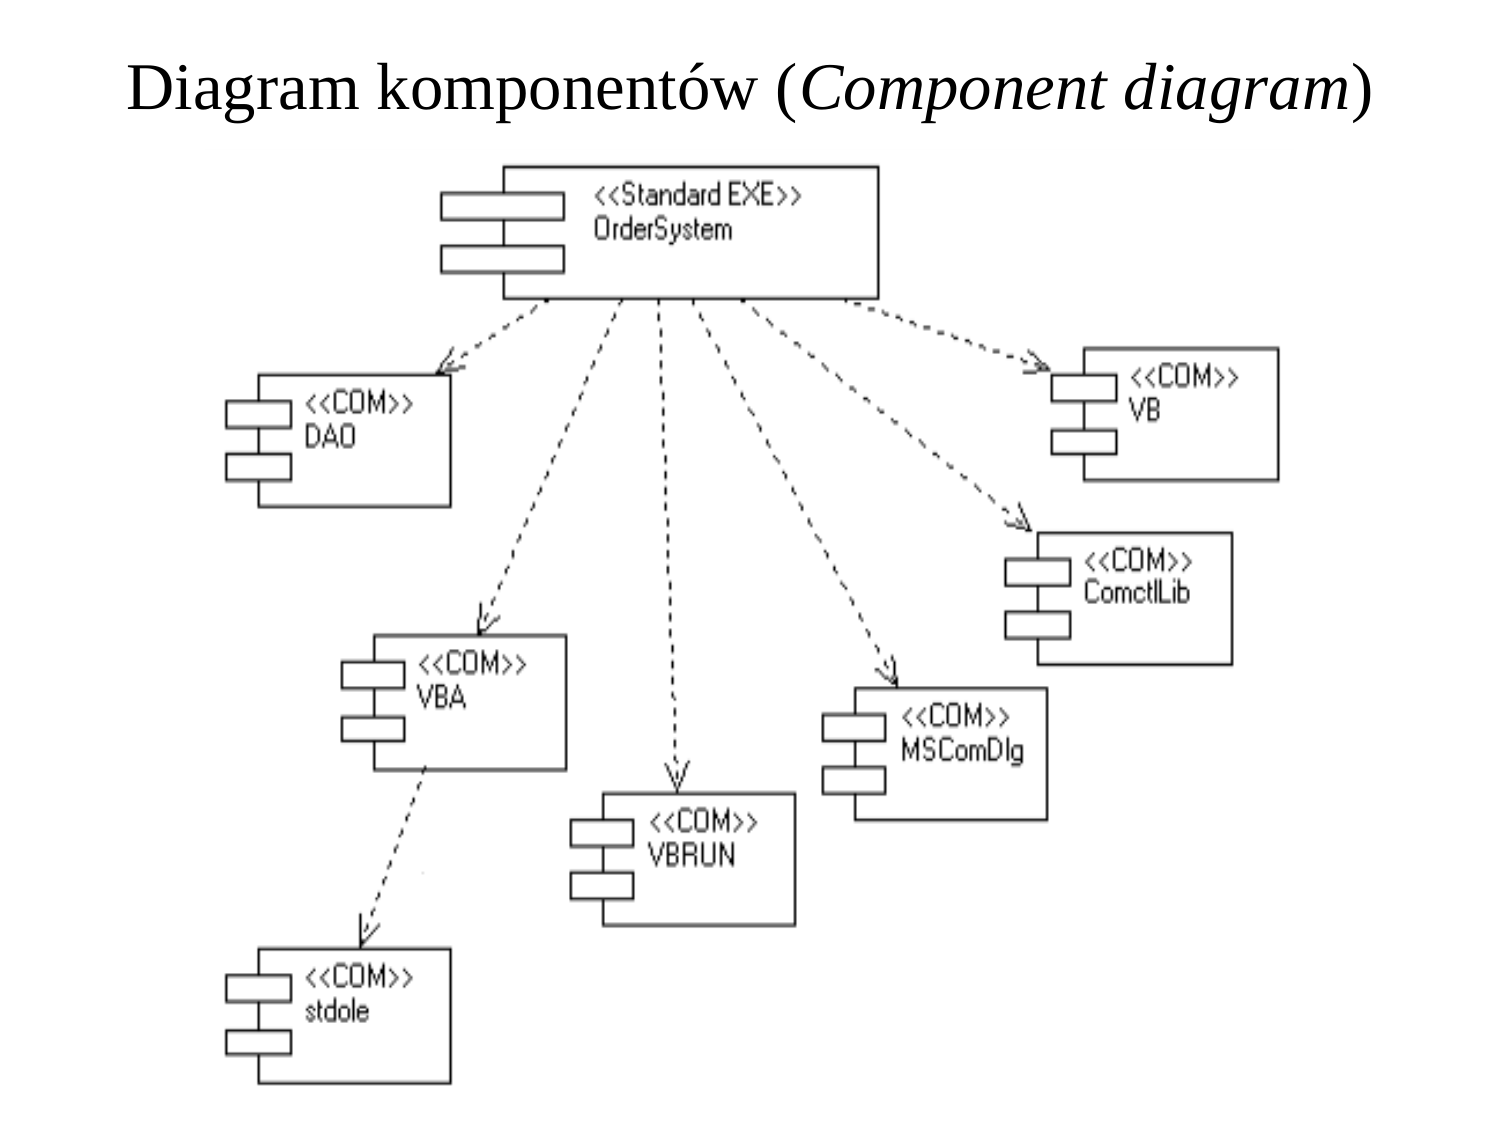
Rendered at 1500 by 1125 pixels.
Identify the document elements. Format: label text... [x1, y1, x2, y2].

text_box Diagram komponentów (Component diagram) [74, 19, 1425, 147]
picture [204, 148, 1294, 1104]
